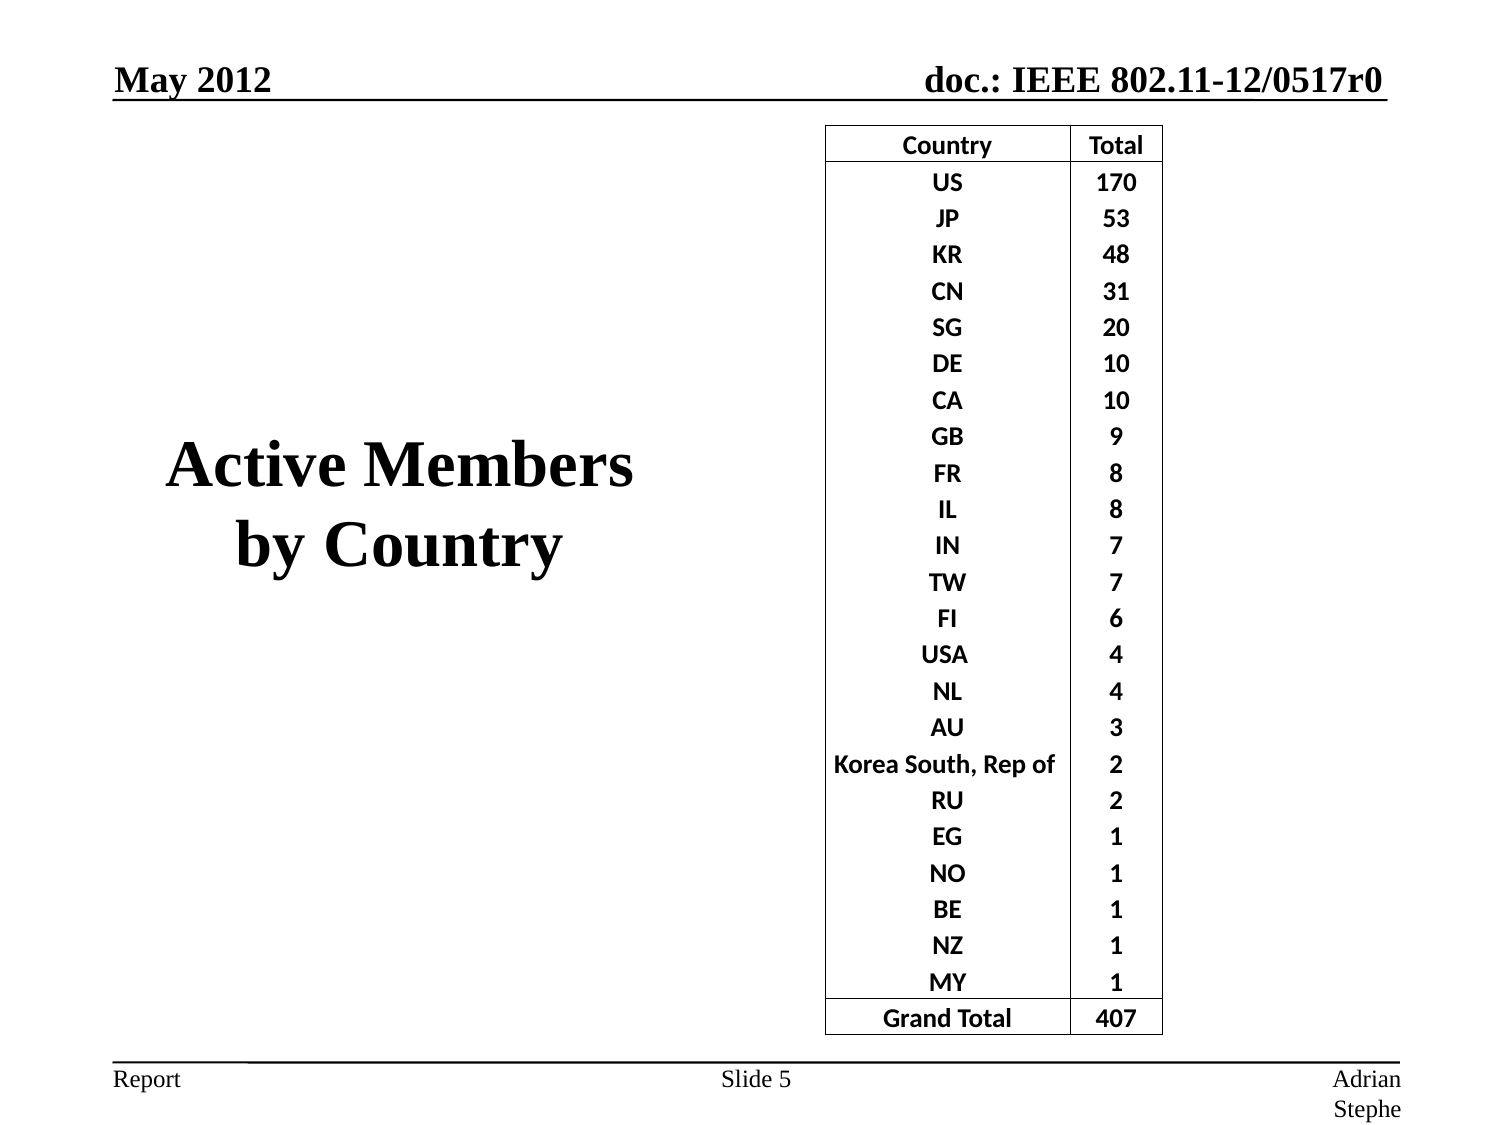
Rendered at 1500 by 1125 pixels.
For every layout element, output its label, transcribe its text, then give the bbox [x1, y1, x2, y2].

table_cell 1 [1071, 853, 1162, 889]
table_cell 170 [1071, 162, 1162, 198]
table_cell EG [826, 816, 1070, 853]
table_cell 7 [1071, 525, 1162, 562]
table_cell CA [826, 380, 1070, 416]
table_cell NO [826, 853, 1070, 889]
table_cell Grand Total [826, 999, 1070, 1034]
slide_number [114, 54, 374, 101]
table_cell JP [826, 198, 1070, 234]
table_cell USA [826, 634, 1070, 671]
table_cell 4 [1071, 671, 1162, 707]
table_cell DE [826, 343, 1070, 380]
table_header Total [1071, 126, 1162, 161]
table_cell 31 [1071, 271, 1162, 307]
table_cell 6 [1071, 598, 1162, 634]
table_cell 1 [1071, 816, 1162, 853]
table_cell 10 [1071, 343, 1162, 380]
table_cell 48 [1071, 234, 1162, 271]
table_cell Korea South, Rep of [826, 743, 1070, 780]
table_cell AU [826, 707, 1070, 743]
table_cell 407 [1071, 999, 1162, 1034]
table_cell NL [826, 671, 1070, 707]
table_cell MY [826, 962, 1070, 998]
table_cell CN [826, 271, 1070, 307]
table_cell 2 [1071, 743, 1162, 780]
table_header Country [826, 126, 1070, 161]
table_cell BE [826, 889, 1070, 925]
table_cell 1 [1071, 925, 1162, 962]
table_cell 53 [1071, 198, 1162, 234]
table_cell 8 [1071, 489, 1162, 525]
title Active Members by Country [112, 112, 688, 888]
table_cell FR [826, 452, 1070, 489]
table_cell NZ [826, 925, 1070, 962]
table_cell 1 [1071, 889, 1162, 925]
table_cell US [826, 162, 1070, 198]
footer Adrian Stephens, Intel Corporation [1324, 1061, 1402, 1093]
table_cell TW [826, 562, 1070, 598]
table_cell IN [826, 525, 1070, 562]
table_cell FI [826, 598, 1070, 634]
table_cell RU [826, 780, 1070, 816]
table_cell SG [826, 307, 1070, 343]
table_cell 3 [1071, 707, 1162, 743]
table_cell 4 [1071, 634, 1162, 671]
table_cell 10 [1071, 380, 1162, 416]
table_cell GB [826, 416, 1070, 452]
table_cell 1 [1071, 962, 1162, 998]
table_cell IL [826, 489, 1070, 525]
table_cell 9 [1071, 416, 1162, 452]
table_cell KR [826, 234, 1070, 271]
table_cell 2 [1071, 780, 1162, 816]
table_cell 20 [1071, 307, 1162, 343]
slide_number Slide 5 [712, 1061, 800, 1093]
table_cell 8 [1071, 452, 1162, 489]
table_cell 7 [1071, 562, 1162, 598]
